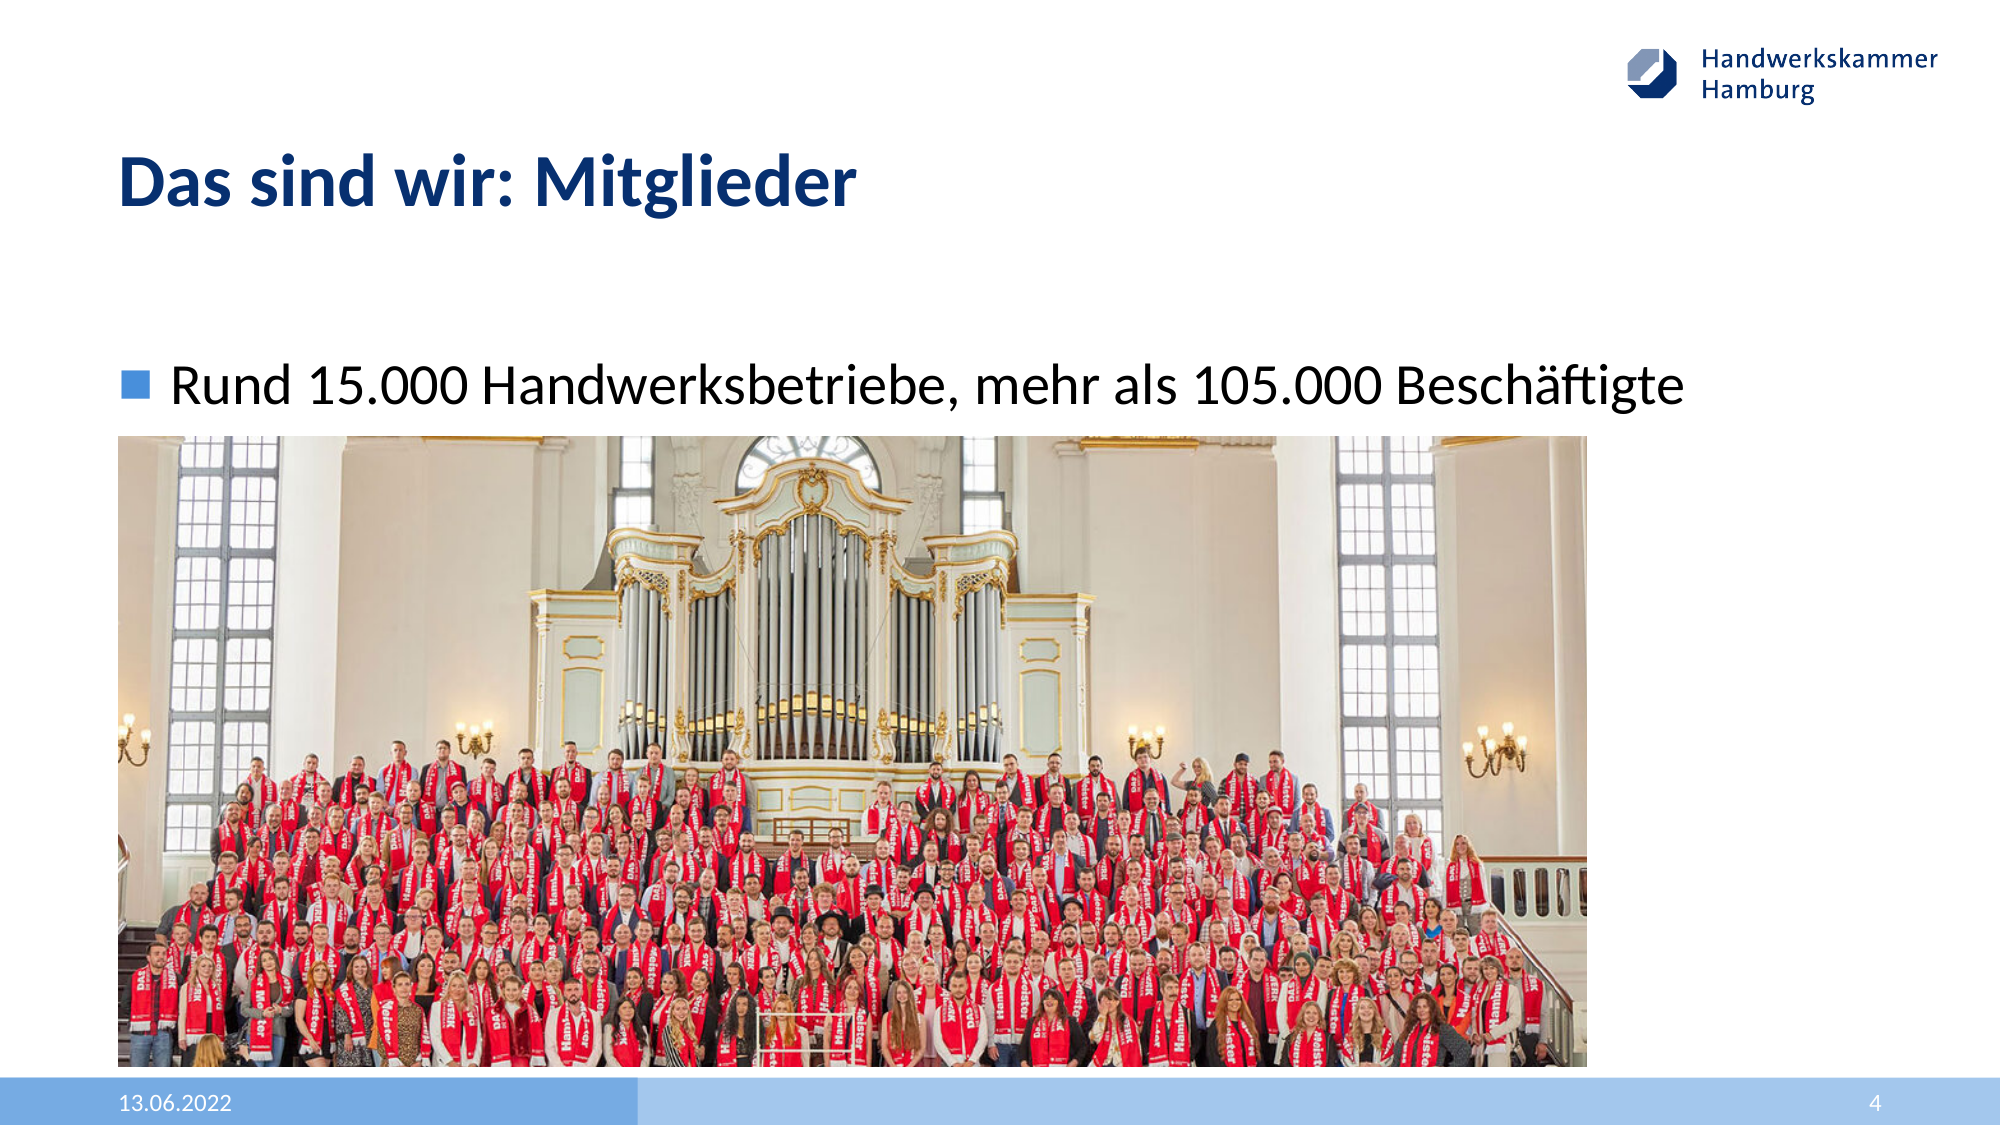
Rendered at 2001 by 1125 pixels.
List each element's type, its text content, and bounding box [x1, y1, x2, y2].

title Das sind wir: Mitglieder [118, 141, 1883, 300]
footer [662, 1077, 1338, 1125]
list Rund 15.000 Handwerksbetriebe, mehr als 105.000 Beschäftigte [118, 354, 1883, 1069]
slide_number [118, 1071, 569, 1125]
slide_number 4 [1431, 1077, 1882, 1125]
picture [1578, 0, 1988, 148]
picture [118, 436, 1587, 1067]
